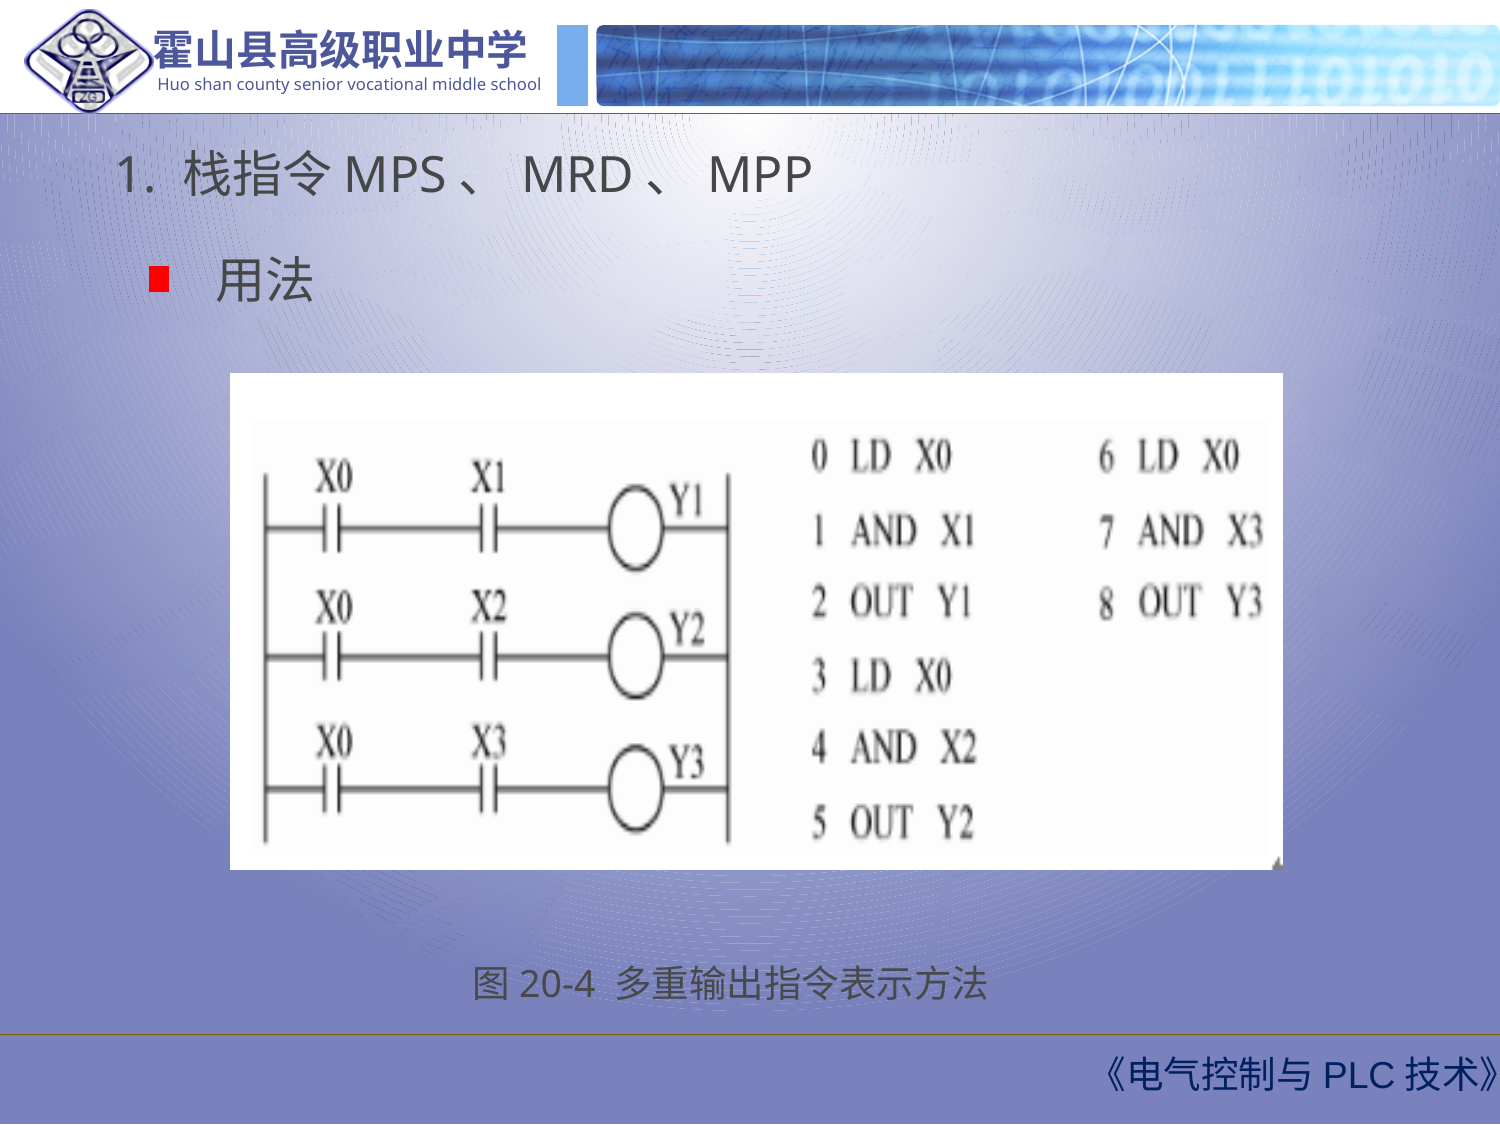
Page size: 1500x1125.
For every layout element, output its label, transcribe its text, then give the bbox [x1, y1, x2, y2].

text_box 1. 栈指令MPS、MRD、MPP [100, 134, 829, 210]
picture [596, 24, 1500, 107]
picture [230, 373, 1283, 870]
text_box 图20-4 多重输出指令表示方法 [457, 952, 1005, 1012]
picture [24, 8, 154, 114]
text_box [149, 266, 169, 292]
text_box 用法 [200, 241, 886, 316]
